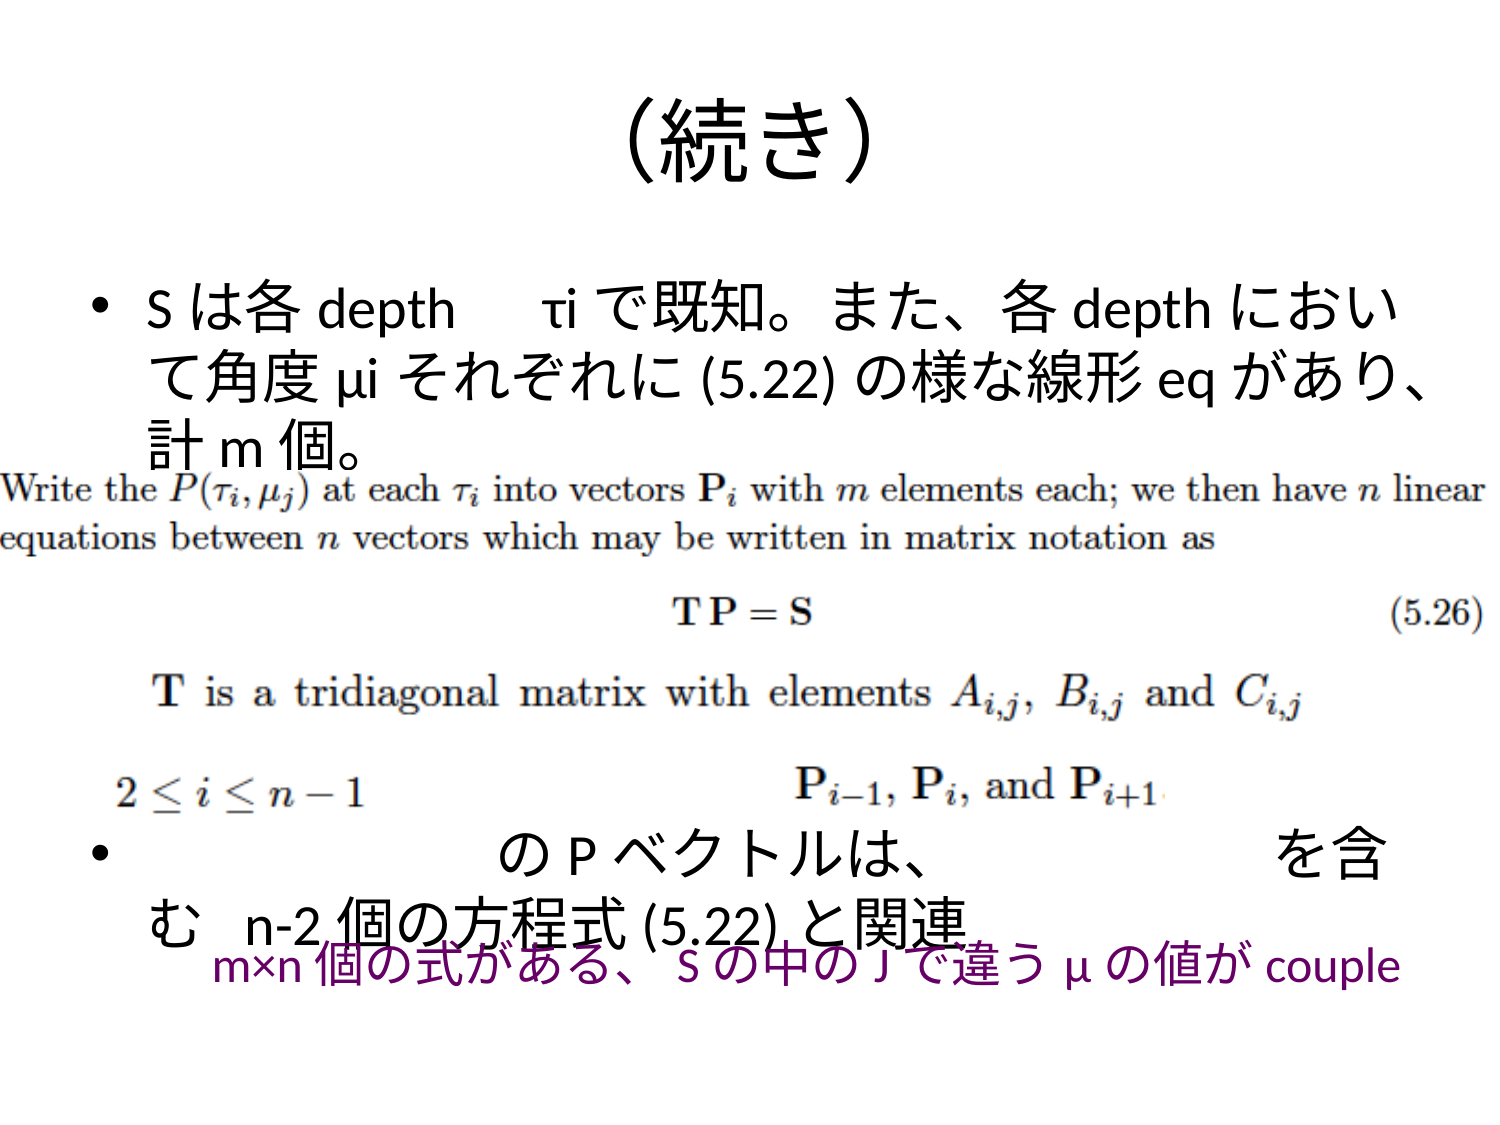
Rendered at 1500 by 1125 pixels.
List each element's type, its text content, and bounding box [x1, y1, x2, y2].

list Sは各depth τiで既知。また、各depthにおいて角度μiそれぞれに(5.22)の様な線形eqがあり、計m個。 のPベクトルは、 を含む n-2個の方程式(5.22)と関連 [75, 262, 1425, 469]
picture [111, 762, 377, 822]
picture [785, 763, 1165, 814]
list Sは各depth τiで既知。また、各depthにおいて角度μiそれぞれに(5.22)の様な線形eqがあり、計m個。 のPベクトルは、 を含む n-2個の方程式(5.22)と関連 [75, 662, 1425, 1005]
picture [0, 470, 1500, 653]
title （続き） [75, 45, 1425, 233]
text_box m×n個の式がある、Sの中のJで違うμの値がcouple [196, 924, 1417, 1000]
picture [147, 668, 1313, 730]
